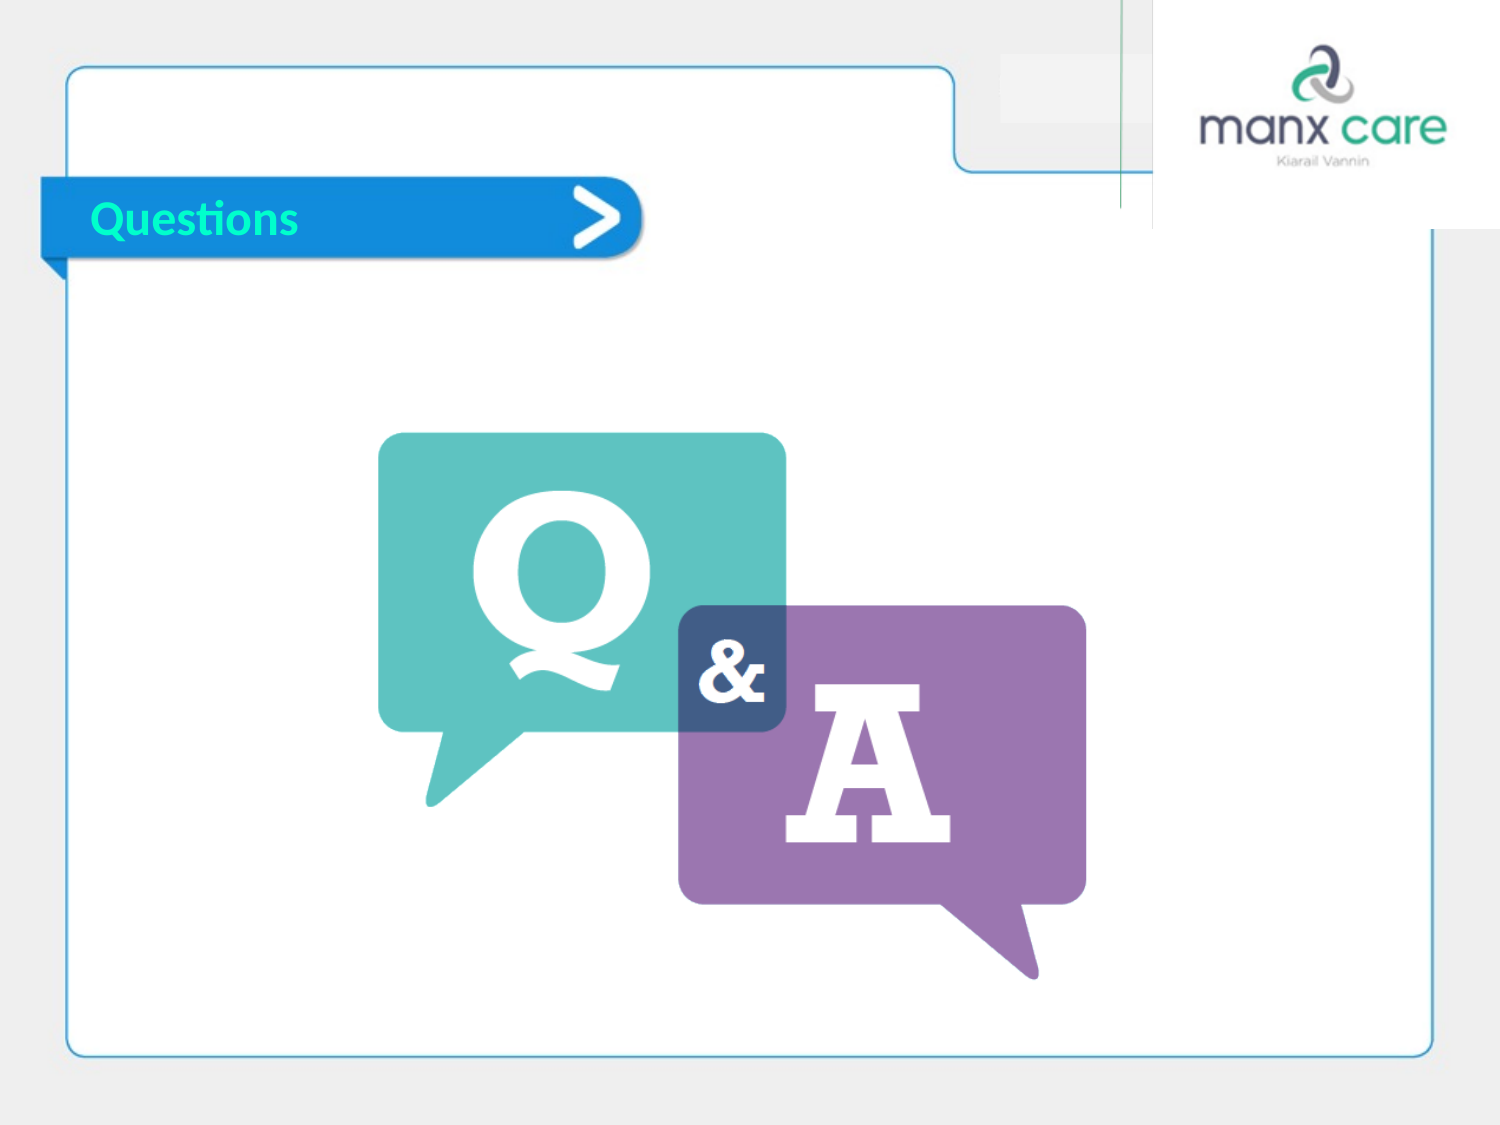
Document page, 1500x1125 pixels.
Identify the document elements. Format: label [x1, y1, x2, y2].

picture [1120, 0, 1500, 230]
text_box [0, 0, 1500, 1125]
picture [233, 288, 1267, 1030]
